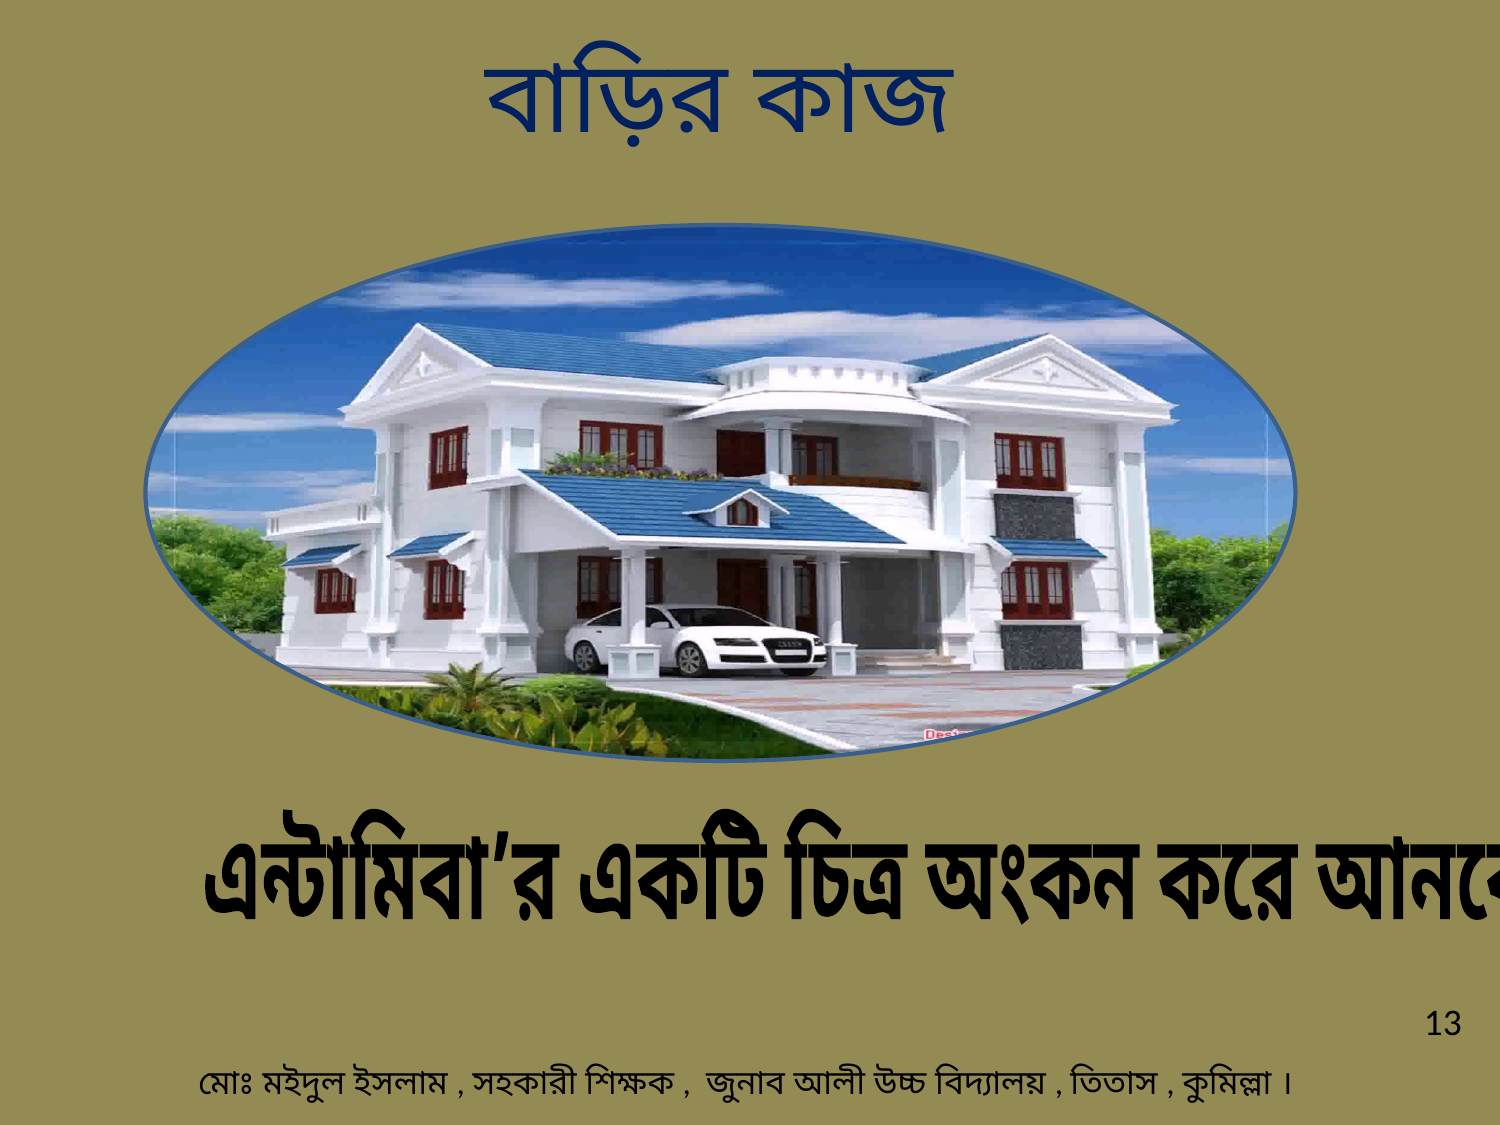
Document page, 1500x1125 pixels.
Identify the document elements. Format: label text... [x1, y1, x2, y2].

text_box বাড়ির কাজ [144, 24, 1295, 186]
text_box [143, 222, 1298, 764]
text_box 13 [1409, 991, 1500, 1051]
